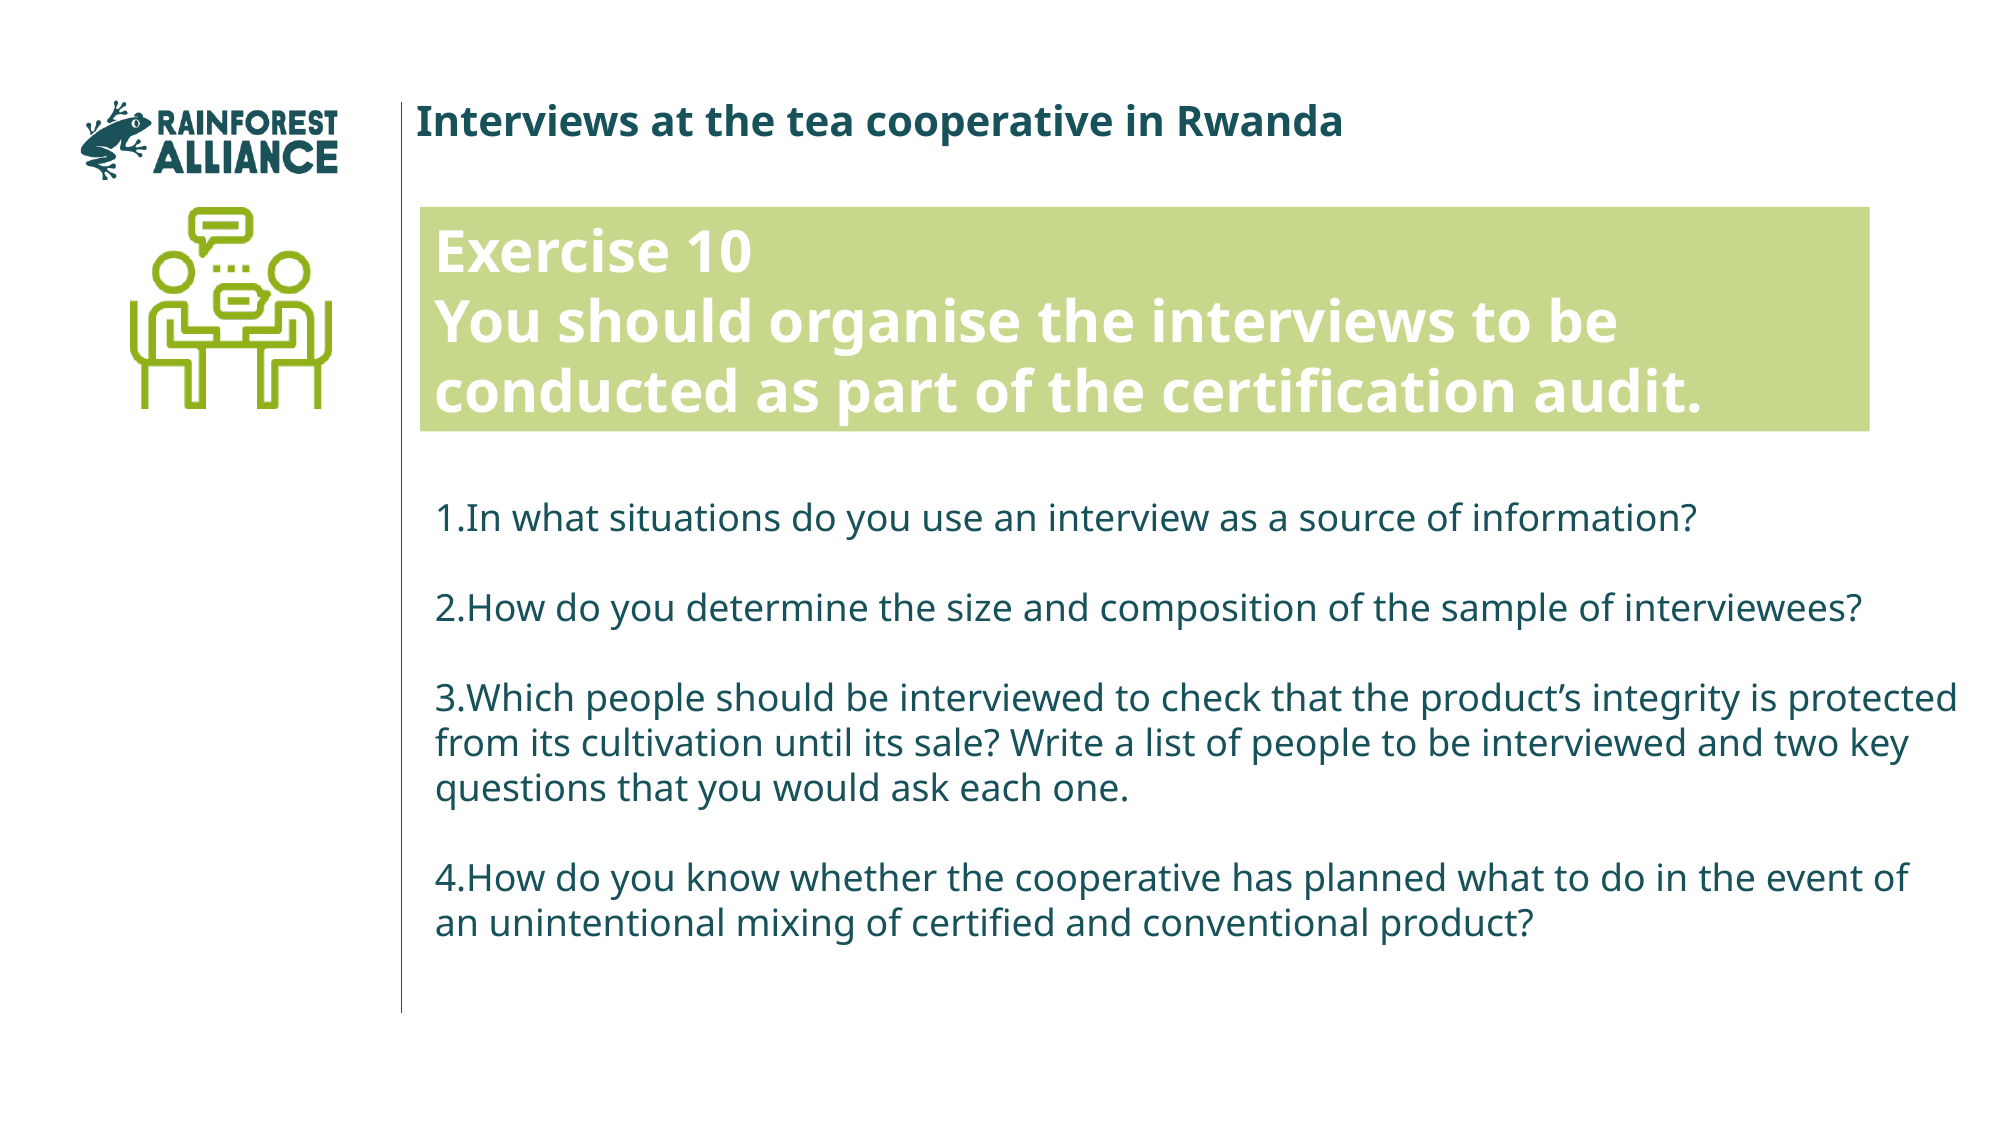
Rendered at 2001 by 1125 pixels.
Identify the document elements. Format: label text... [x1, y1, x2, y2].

text_box In what situations do you use an interview as a source of information? How do you determine the size and composition of the sample of interviewees? Which people should be interviewed to check that the product’s integrity is protected from its cultivation until its sale? Write a list of people to be interviewed and two key questions that you would ask each one. How do you know whether the cooperative has planned what to do in the event of an unintentional mixing of certified and conventional product? [420, 442, 1976, 952]
text_box Exercise 10 You should organise the interviews to be conducted as part of the certification audit. [420, 206, 1870, 432]
picture [130, 207, 332, 409]
title Interviews at the tea cooperative in Rwanda [401, 87, 2000, 153]
